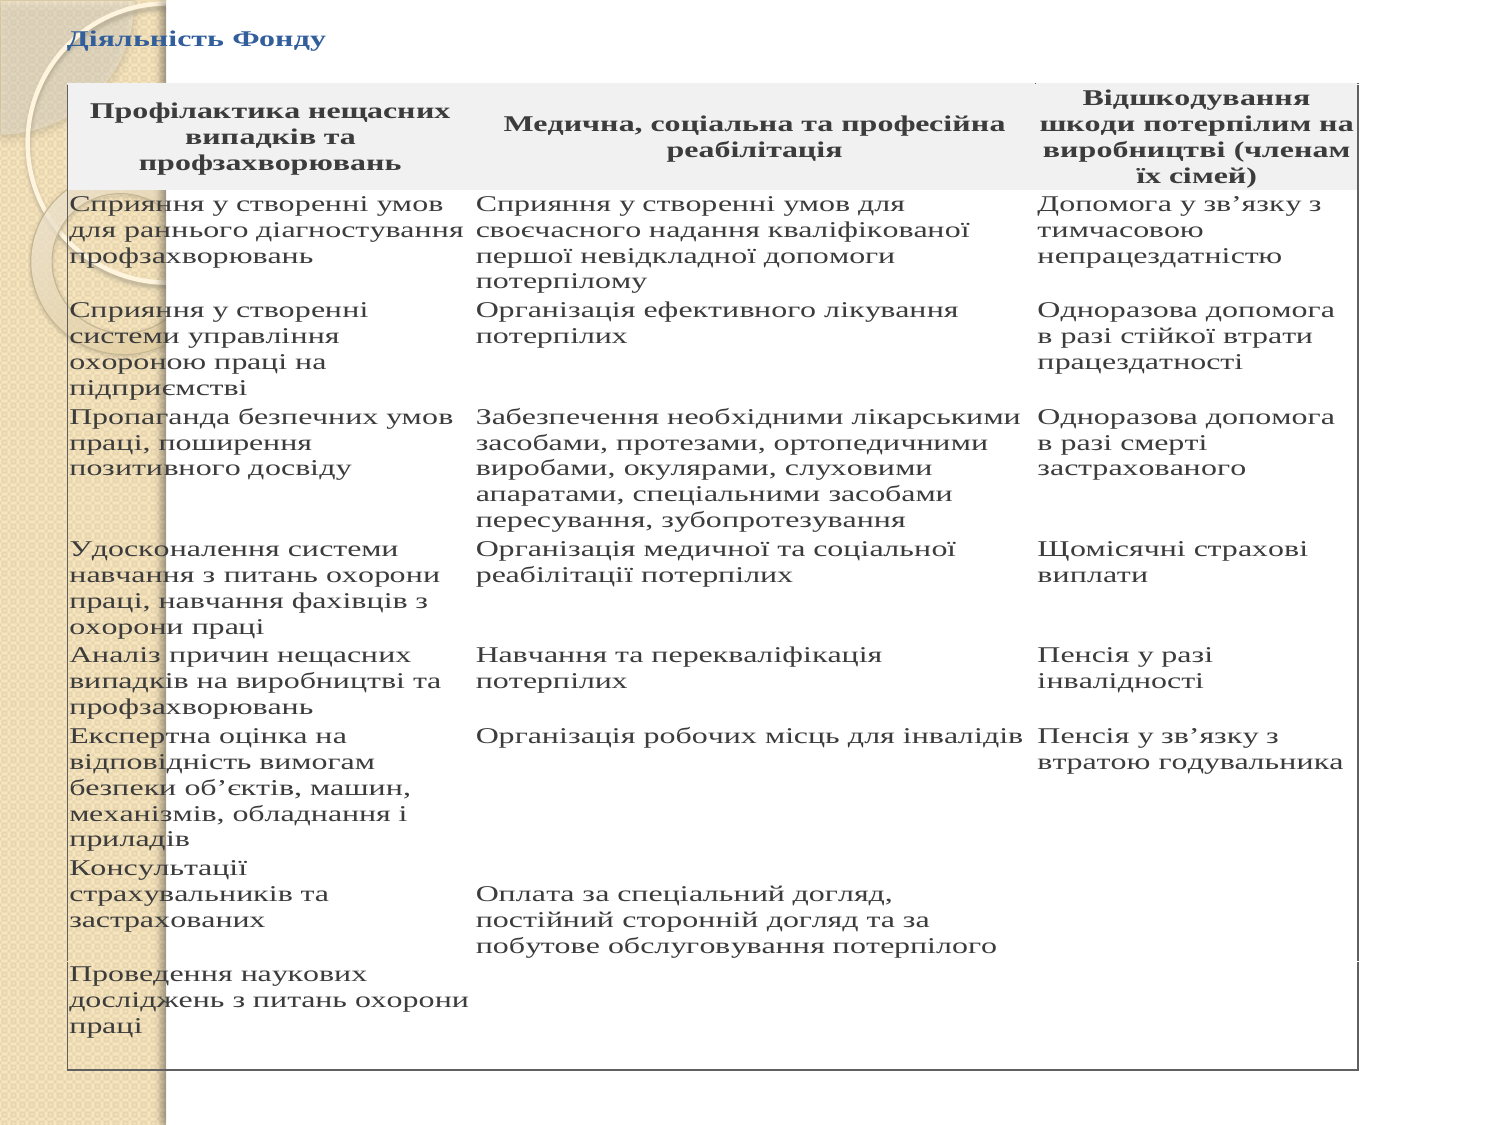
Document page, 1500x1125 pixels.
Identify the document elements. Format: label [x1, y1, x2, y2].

picture [64, 11, 1459, 1095]
